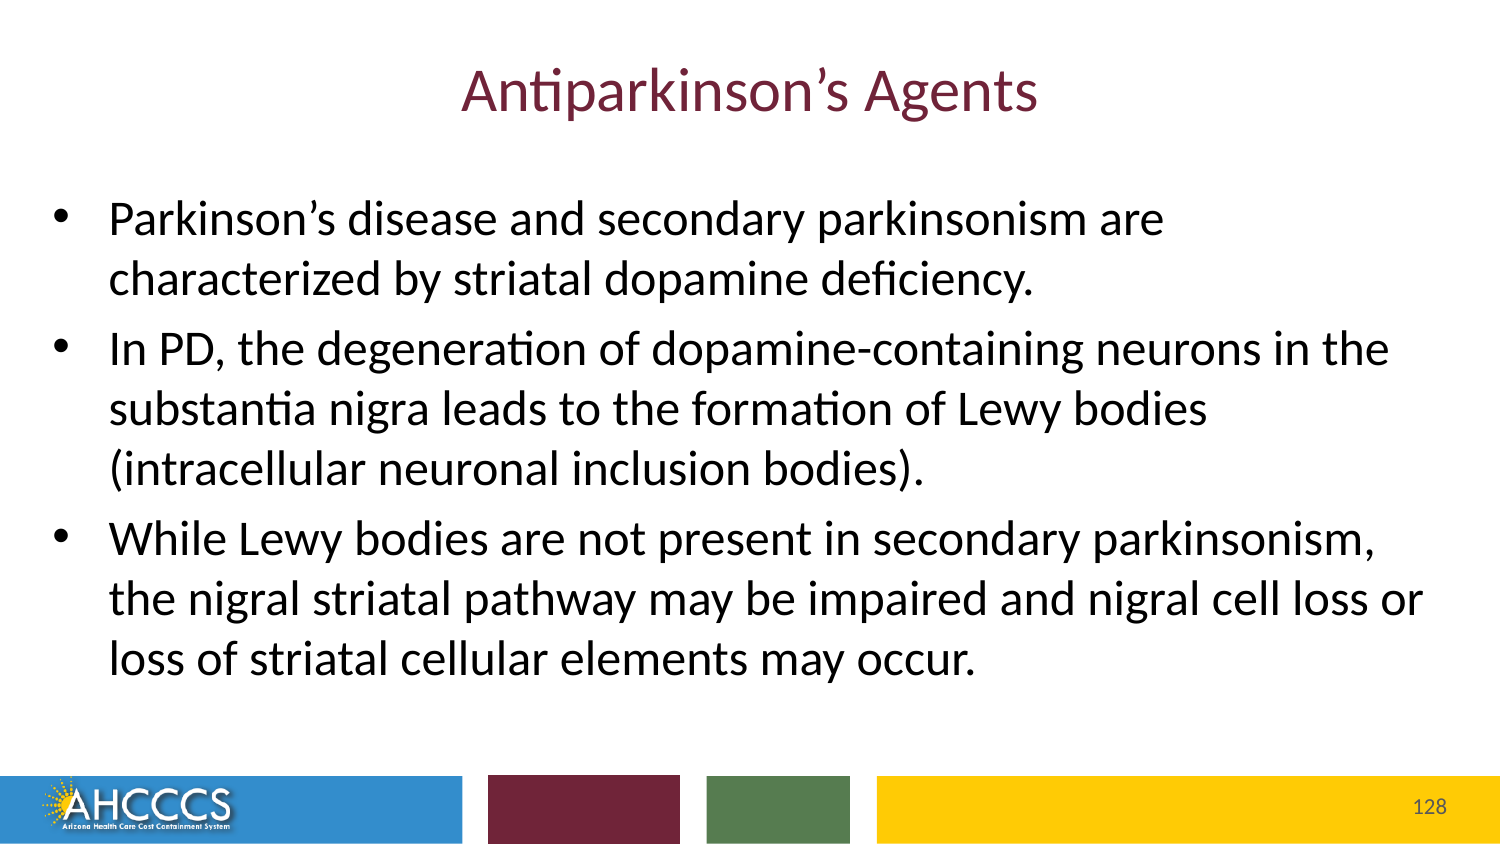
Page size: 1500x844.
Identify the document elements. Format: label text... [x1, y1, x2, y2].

title Antiparkinson’s Agents [75, 22, 1425, 163]
picture [42, 807, 230, 830]
list Parkinson’s disease and secondary parkinsonism are characterized by striatal dopamine deficiency. In PD, the degeneration of dopamine-containing neurons in the substantia nigra leads to the formation of Lewy bodies (intracellular neuronal inclusion bodies). While Lewy bodies are not present in secondary parkinsonism, the nigral striatal pathway may be impaired and nigral cell loss or loss of striatal cellular elements may occur. [37, 178, 1463, 807]
